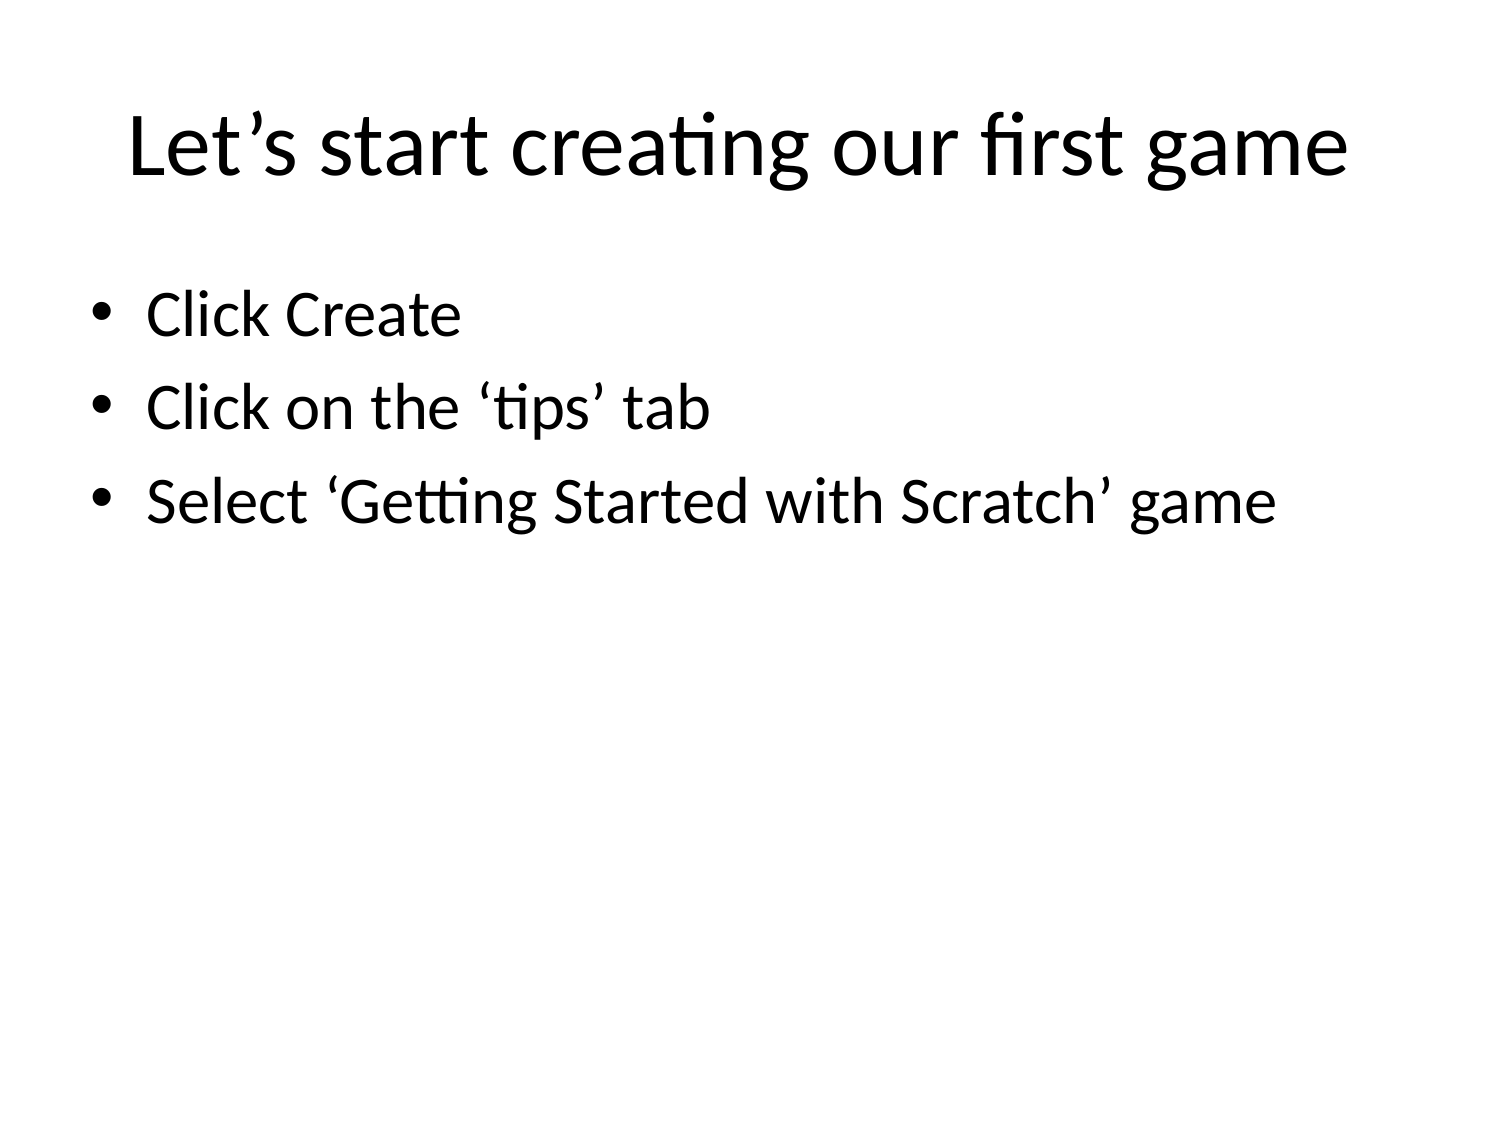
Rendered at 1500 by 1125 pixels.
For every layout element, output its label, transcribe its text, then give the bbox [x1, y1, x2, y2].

list Click Create Click on the ‘tips’ tab Select ‘Getting Started with Scratch’ game [75, 262, 1425, 1005]
title Let’s start creating our first game [75, 45, 1425, 233]
